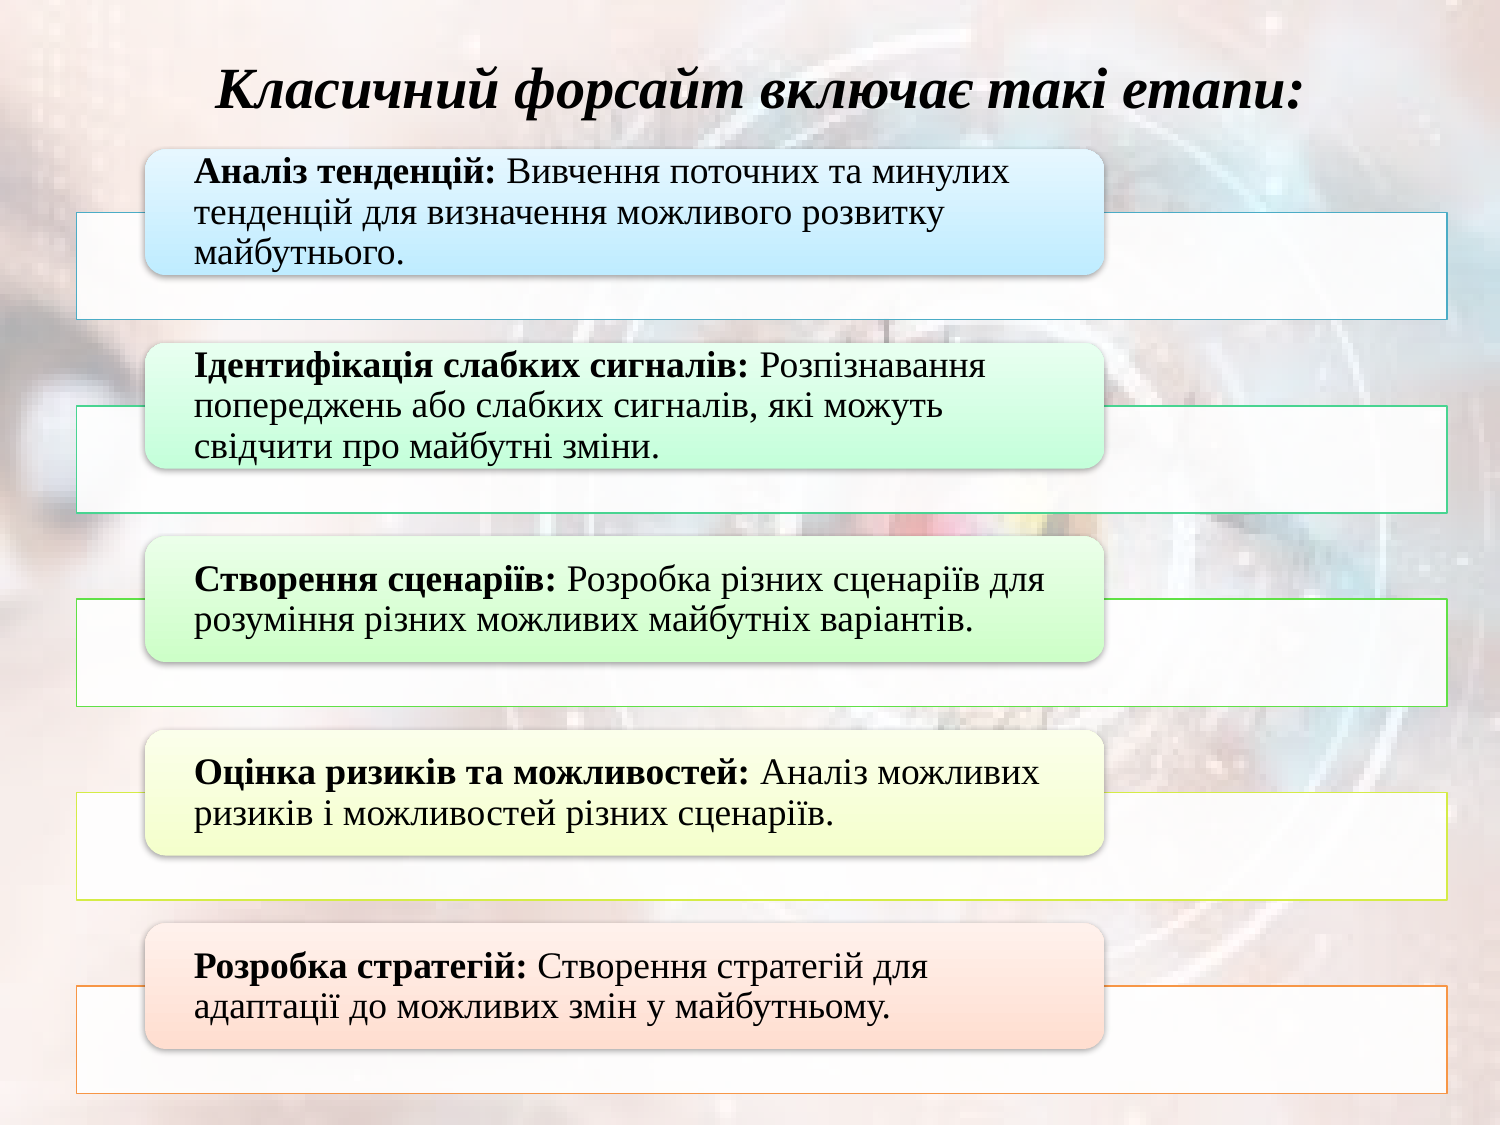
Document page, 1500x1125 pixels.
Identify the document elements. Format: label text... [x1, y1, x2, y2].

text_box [76, 148, 1448, 1095]
text_box Класичний форсайт включає такі етапи: [200, 42, 1322, 128]
